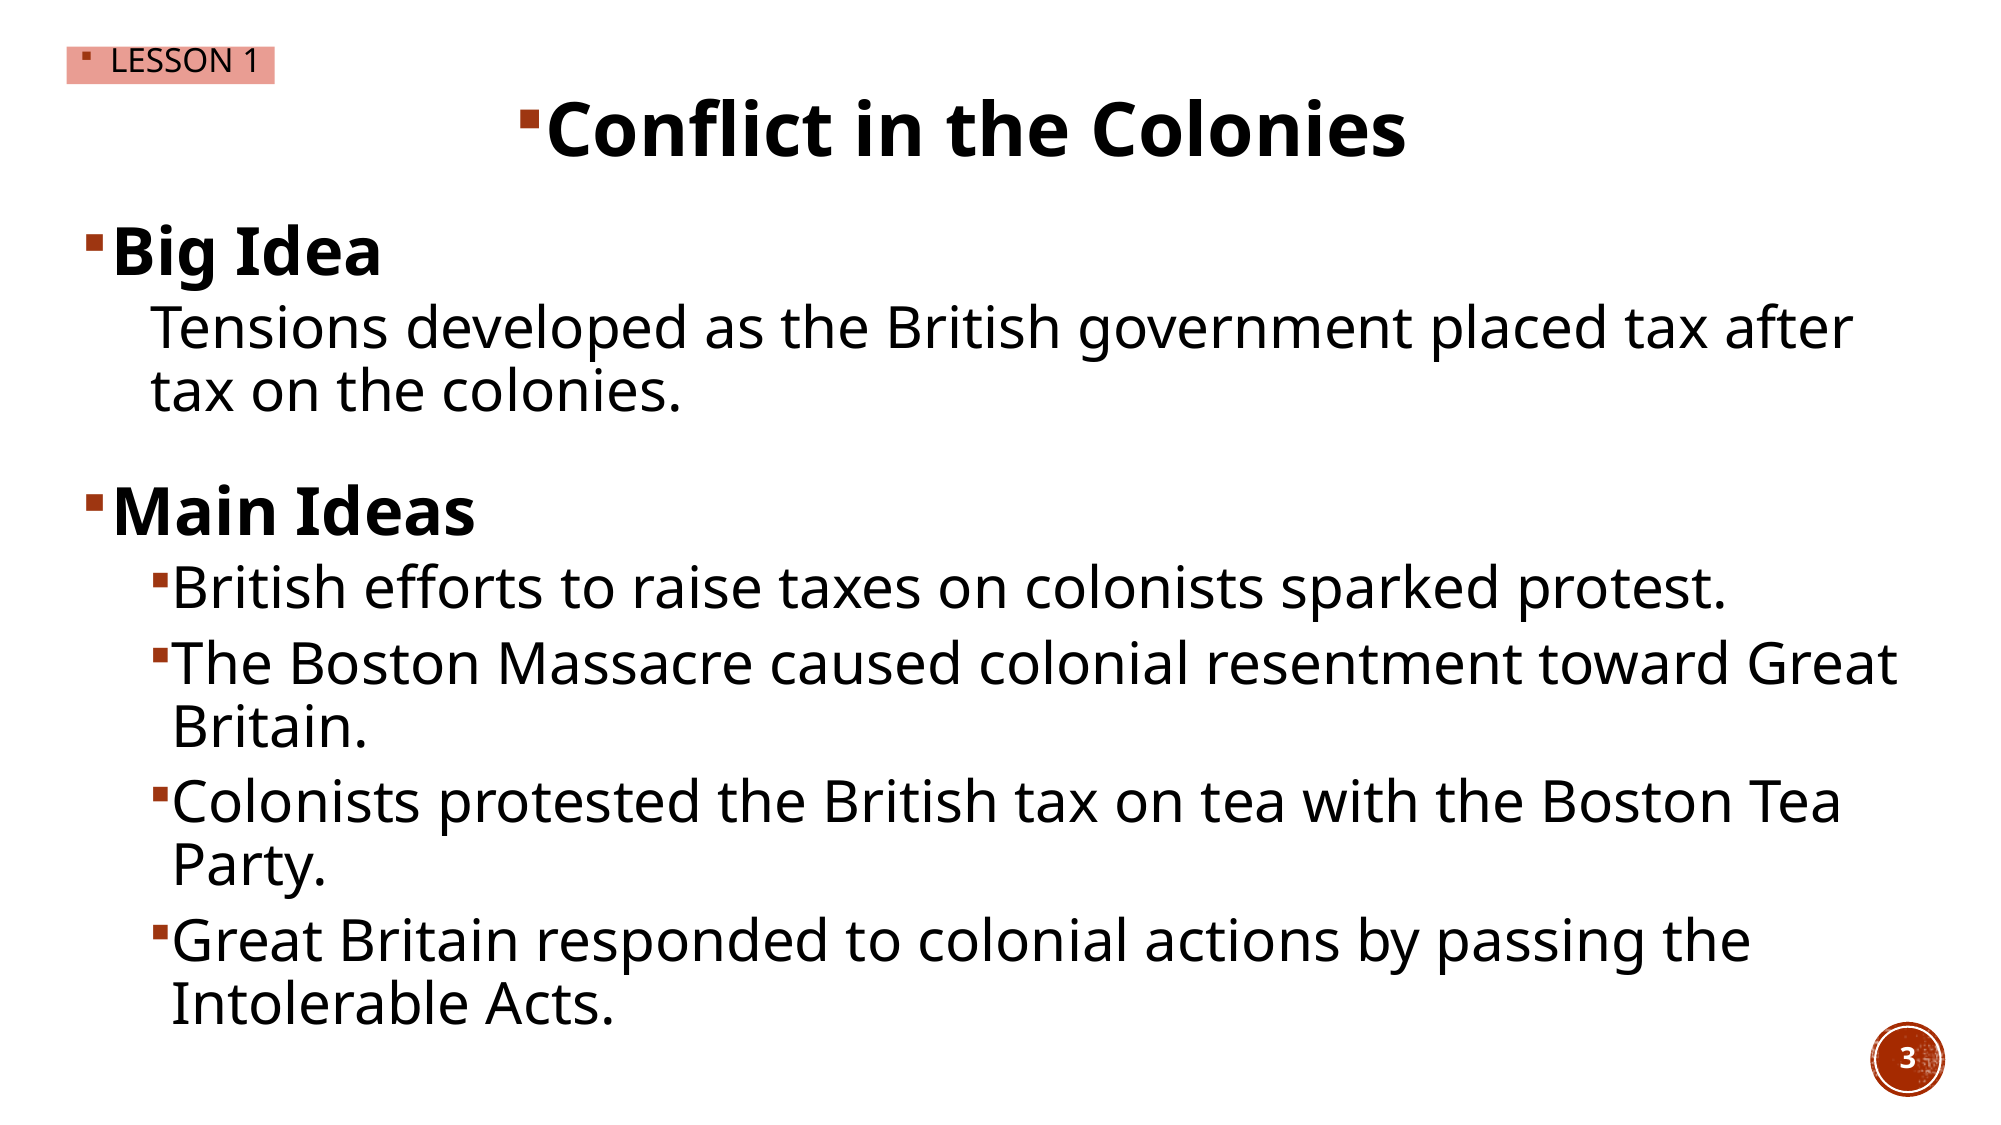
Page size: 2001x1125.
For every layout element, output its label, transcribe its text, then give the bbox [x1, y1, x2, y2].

list Big Idea Tensions developed as the British government placed tax after tax on the colonies. Main Ideas British efforts to raise taxes on colonists sparked protest. The Boston Massacre caused colonial resentment toward Great Britain. Colonists protested the British tax on tea with the Boston Tea Party. Great Britain responded to colonial actions by passing the Intolerable Acts. [66, 210, 1934, 1074]
list Conflict in the Colonies [500, 84, 1500, 150]
list LESSON 1 [66, 46, 275, 85]
slide_number 3 [1855, 1028, 1961, 1089]
